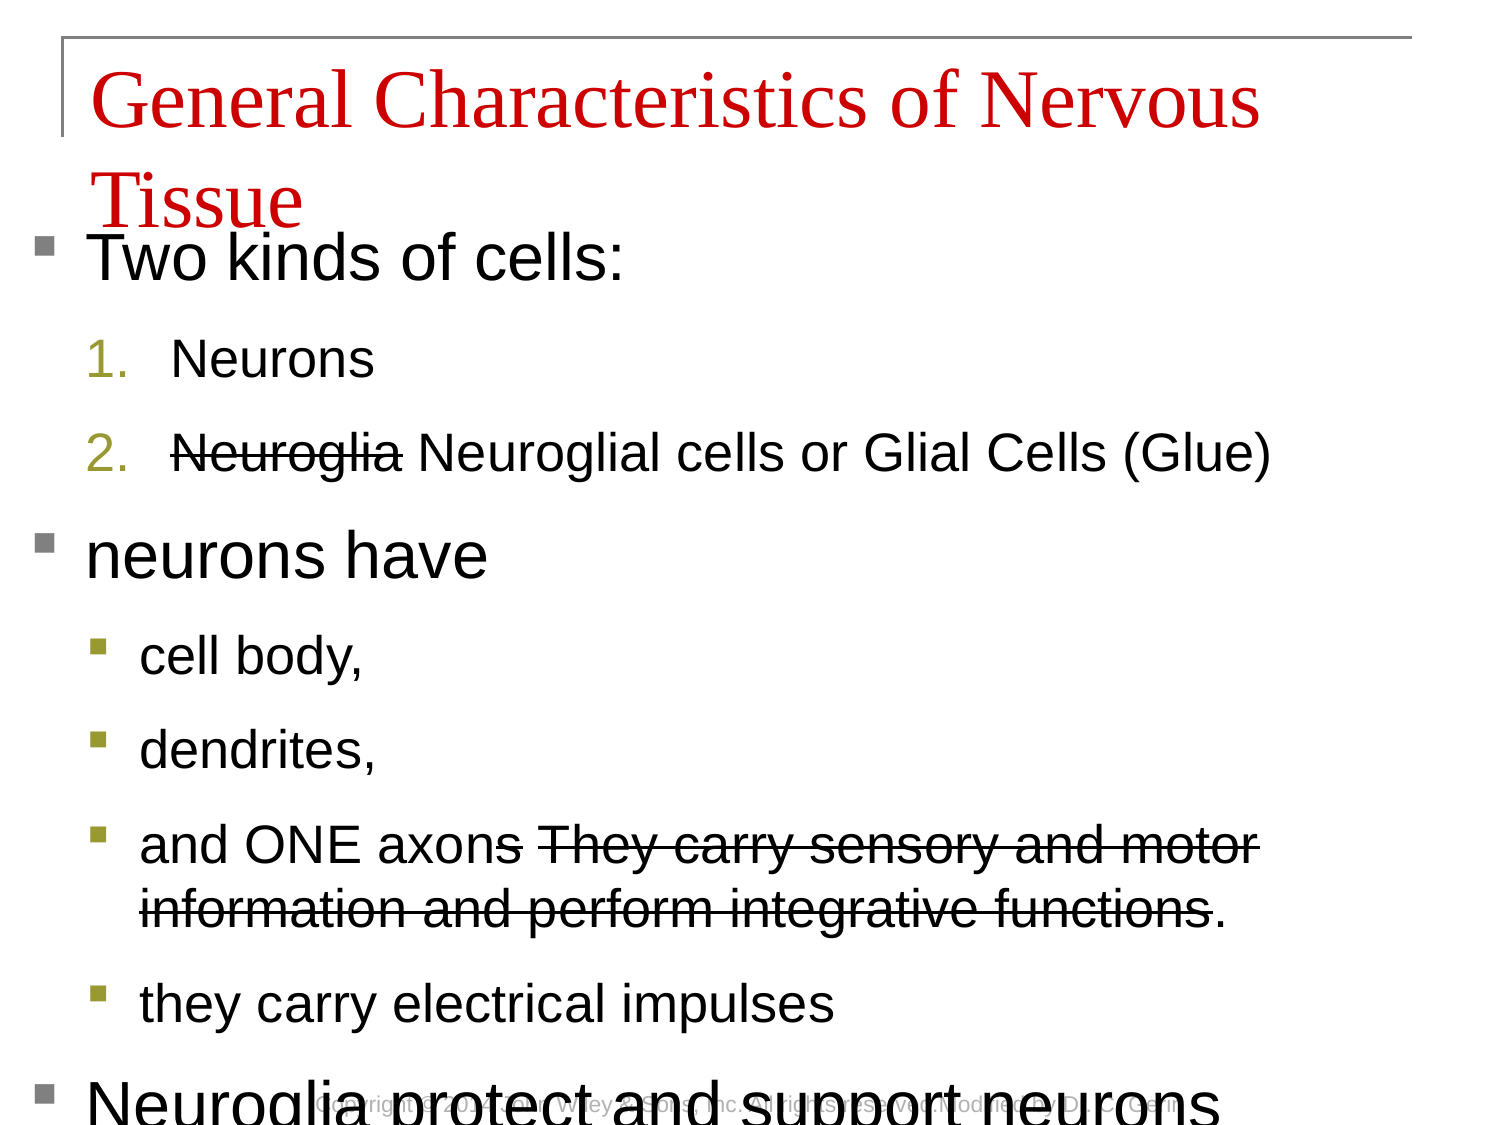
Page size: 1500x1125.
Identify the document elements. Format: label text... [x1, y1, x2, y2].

footer Copyright © 2014 John Wiley & Sons, Inc. All rights reserved.Modified by Dr. C. Gerin [269, 1065, 1231, 1125]
title General Characteristics of Nervous Tissue [74, 36, 1426, 225]
list Two kinds of cells: Neurons Neuroglia Neuroglial cells or Glial Cells (Glue) neurons have cell body, dendrites, and ONE axons They carry sensory and motor information and perform integrative functions. they carry electrical impulses Neuroglia protect and support neurons [14, 206, 1486, 1125]
